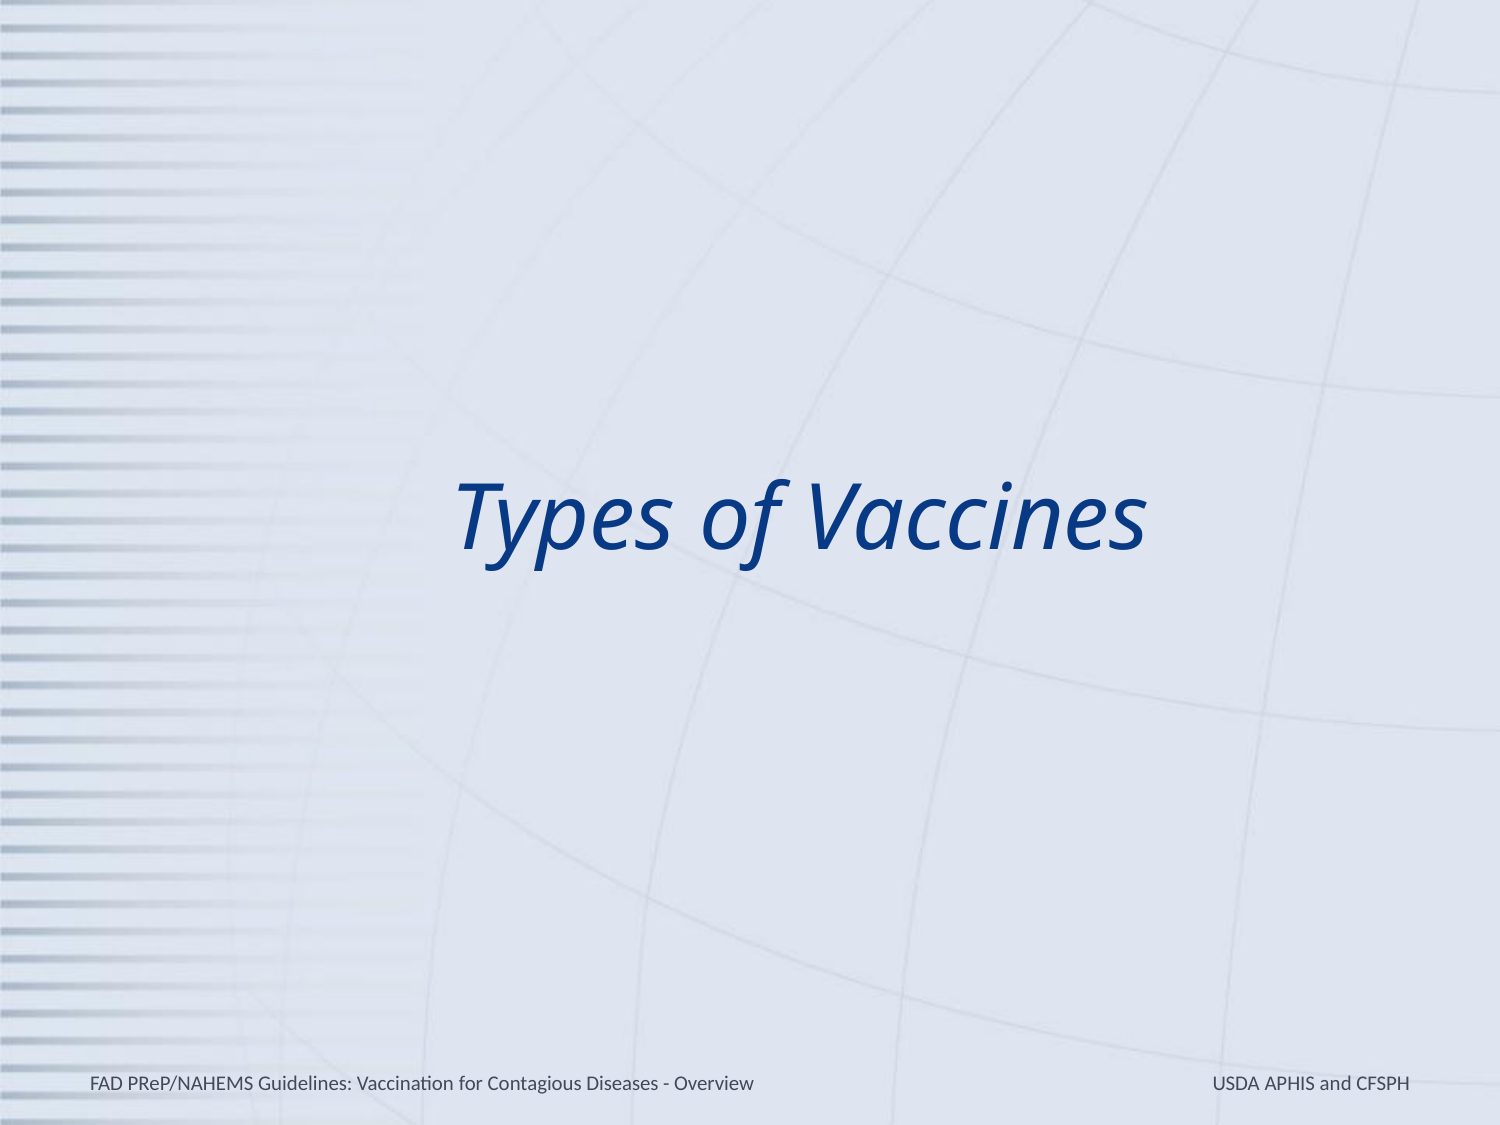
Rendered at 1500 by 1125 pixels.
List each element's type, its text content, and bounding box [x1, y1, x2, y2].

slide_number USDA APHIS and CFSPH [1074, 1042, 1425, 1103]
title Types of Vaccines [162, 450, 1438, 884]
picture [0, 0, 1500, 1125]
footer FAD PReP/NAHEMS Guidelines: Vaccination for Contagious Diseases - Overview [75, 1042, 825, 1103]
